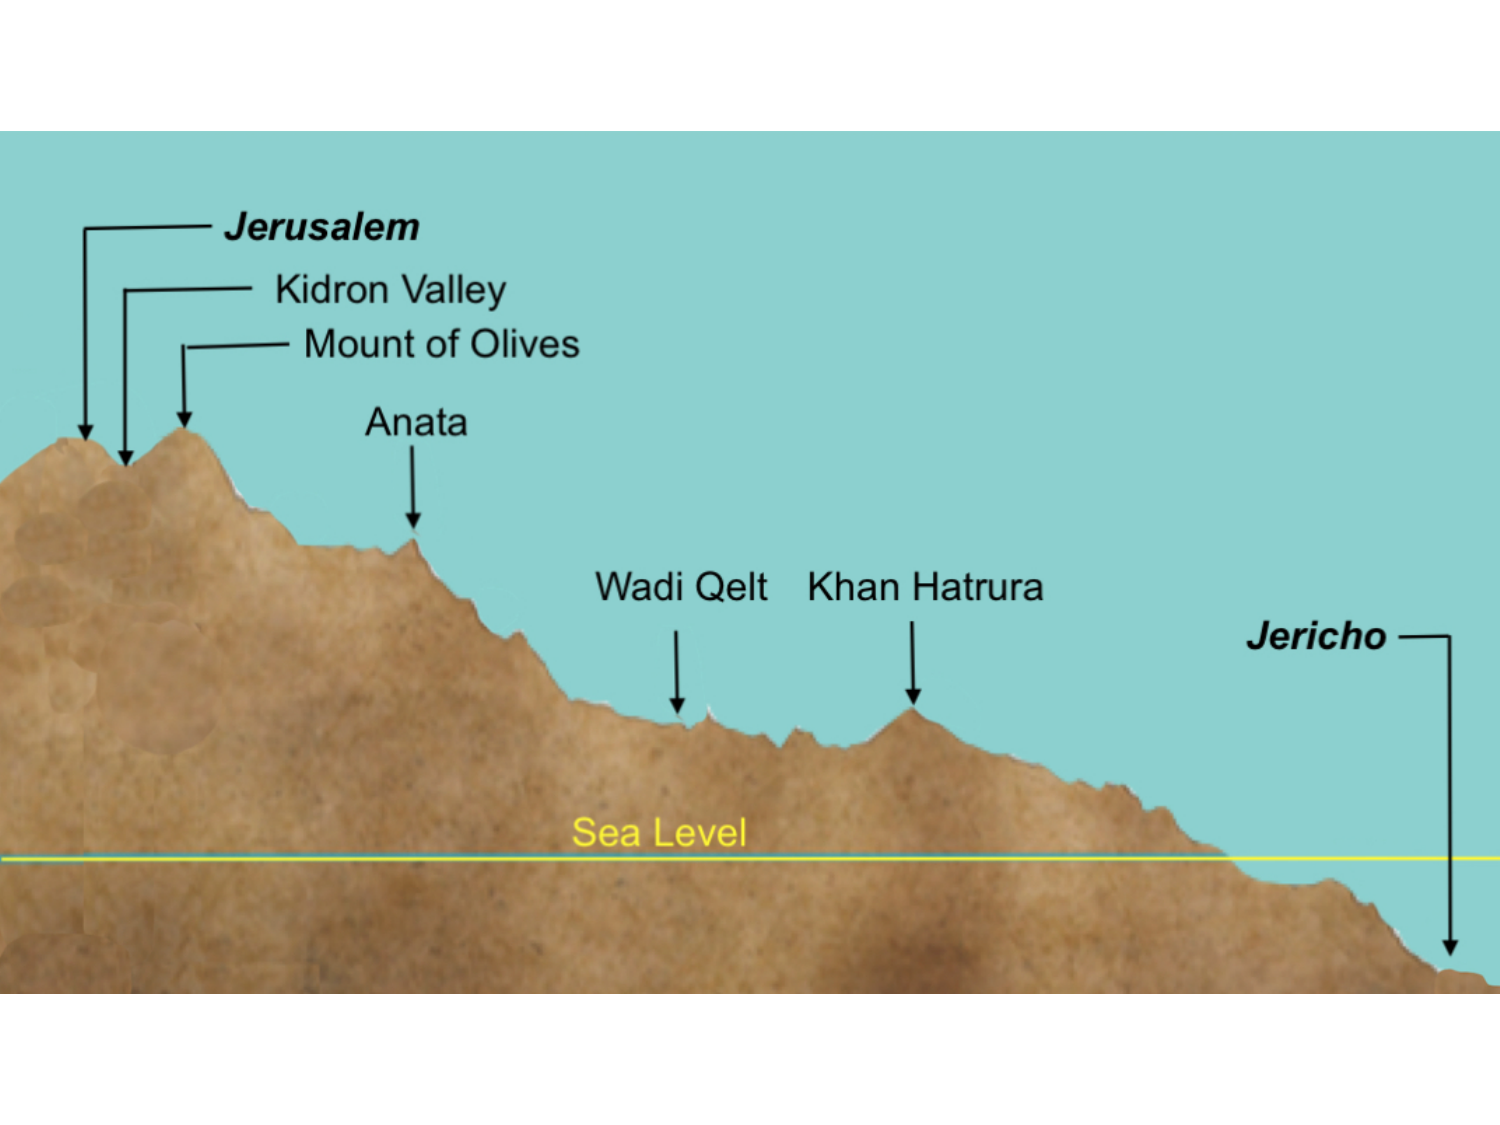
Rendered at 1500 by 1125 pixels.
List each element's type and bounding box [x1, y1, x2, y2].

picture [0, 131, 1500, 994]
